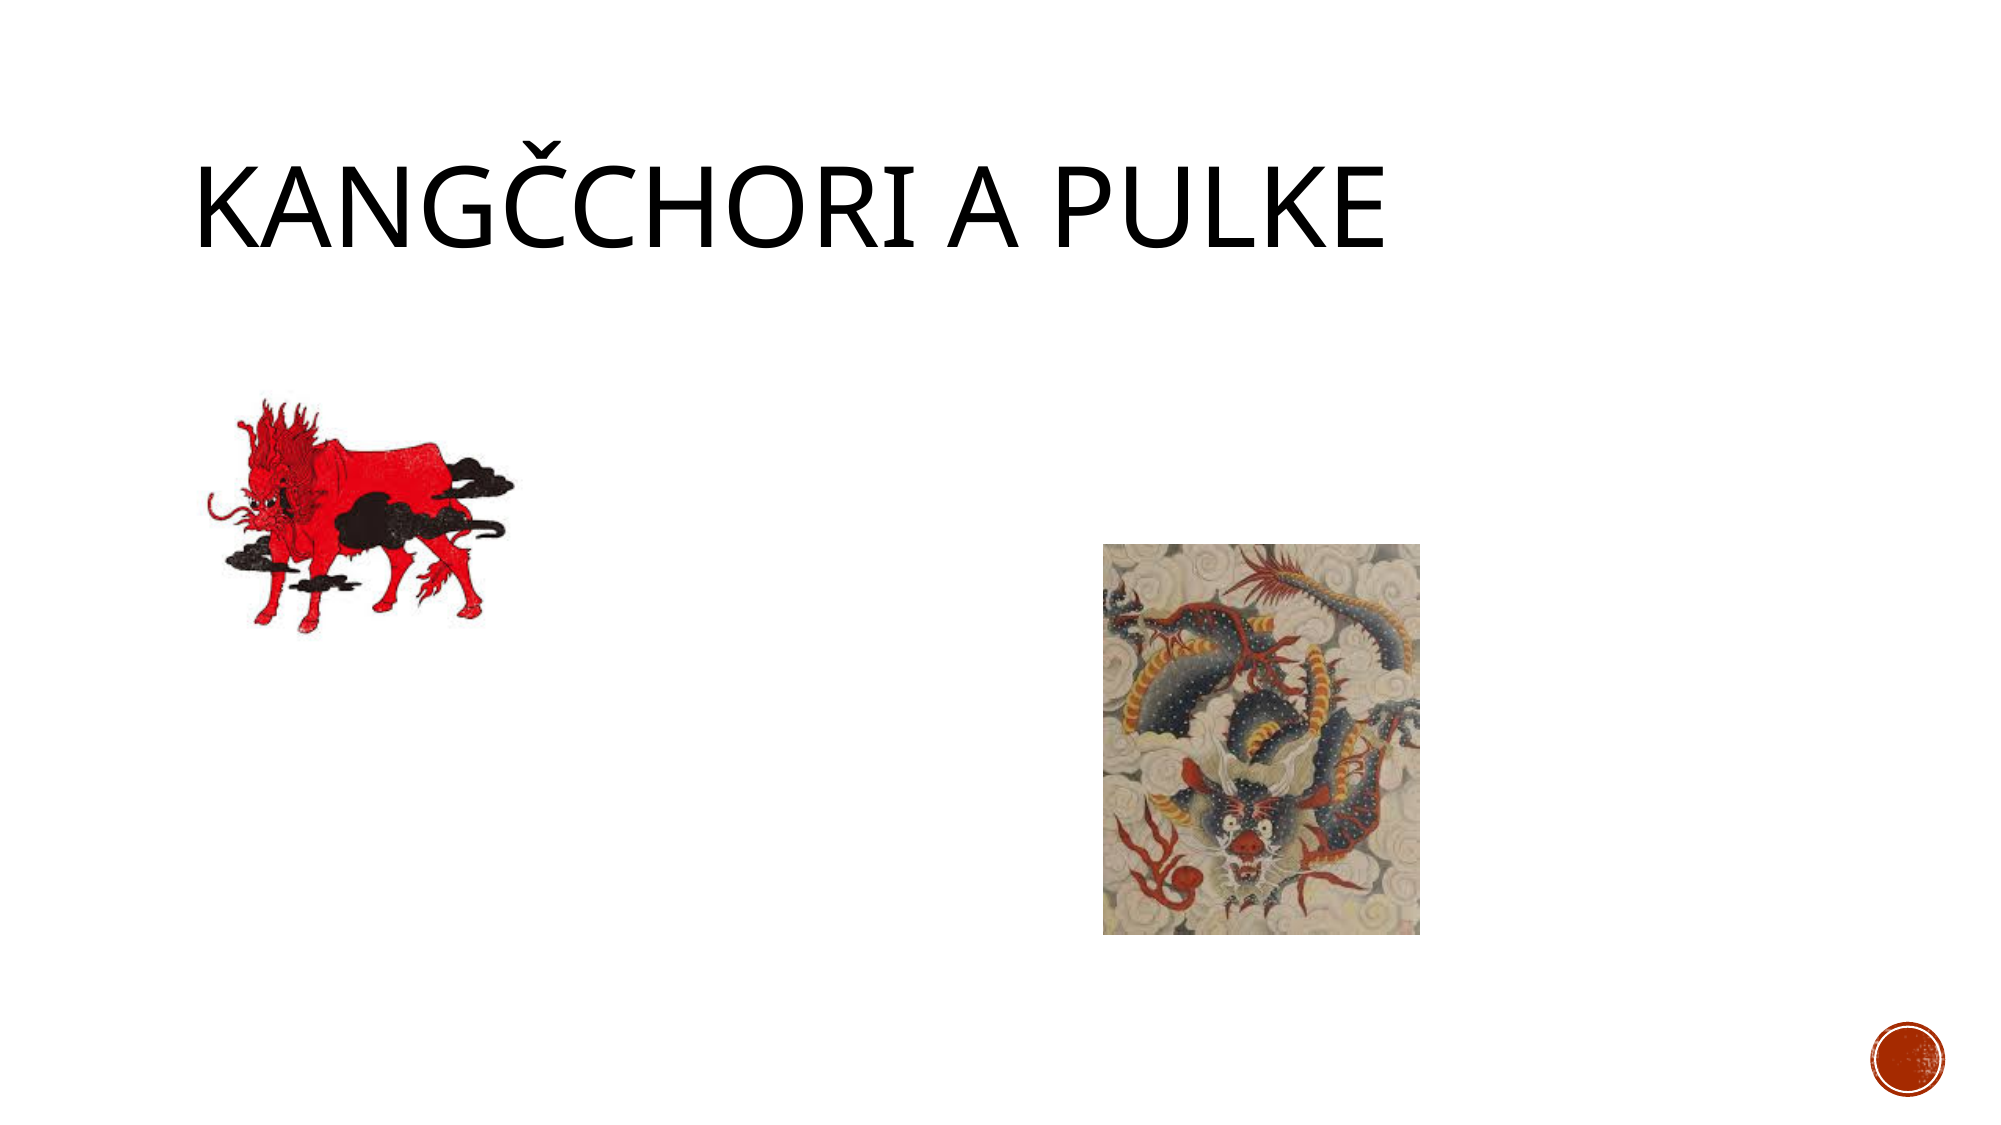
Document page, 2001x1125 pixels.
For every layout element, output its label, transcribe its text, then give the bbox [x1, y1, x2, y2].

title Kangčchori a PULKE [175, 79, 1826, 344]
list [151, 381, 571, 665]
picture [1103, 544, 1420, 935]
